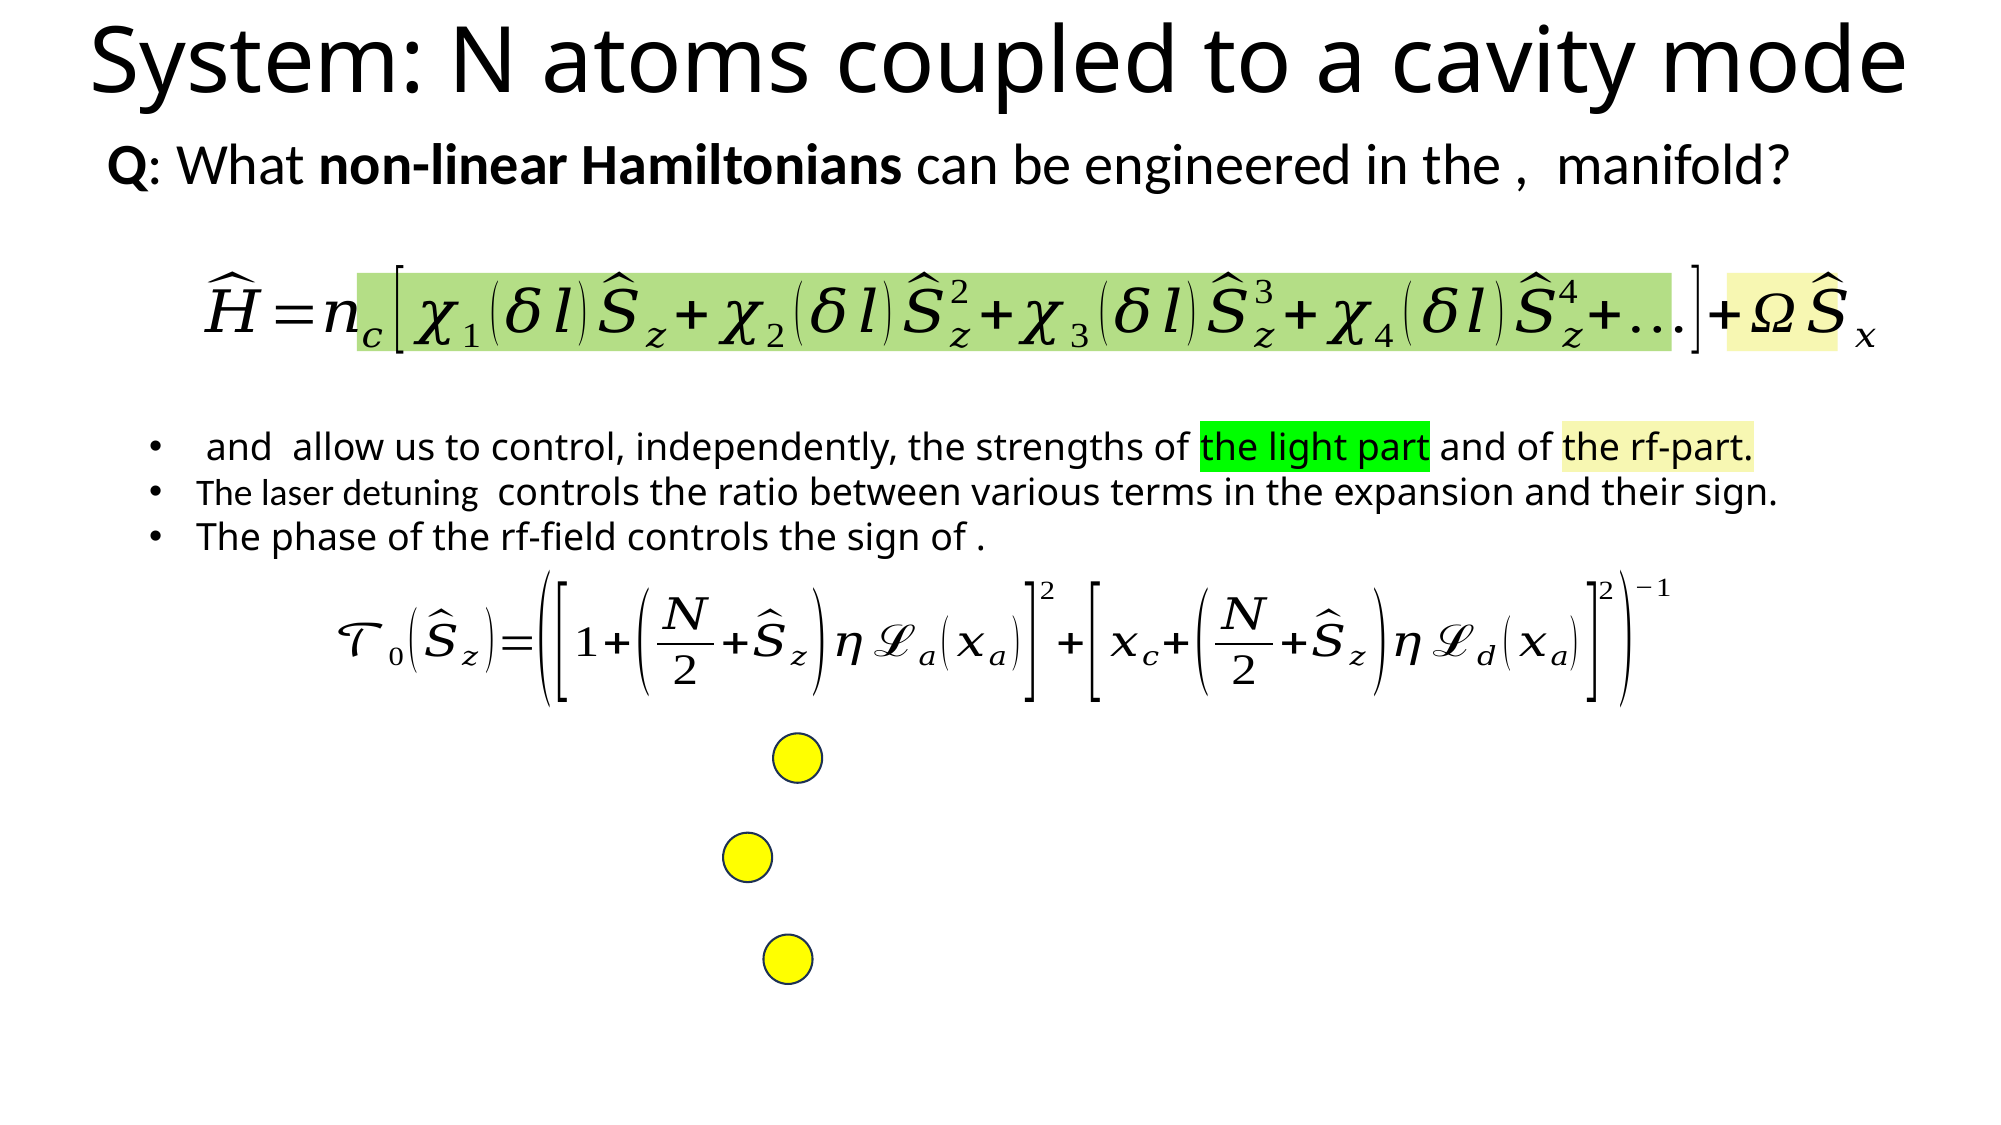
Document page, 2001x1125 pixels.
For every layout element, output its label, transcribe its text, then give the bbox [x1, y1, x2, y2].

title System: N atoms coupled to a cavity mode [0, 0, 2000, 127]
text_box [201, 262, 1877, 358]
text_box [772, 732, 824, 784]
text_box [722, 831, 774, 884]
text_box [762, 933, 814, 986]
